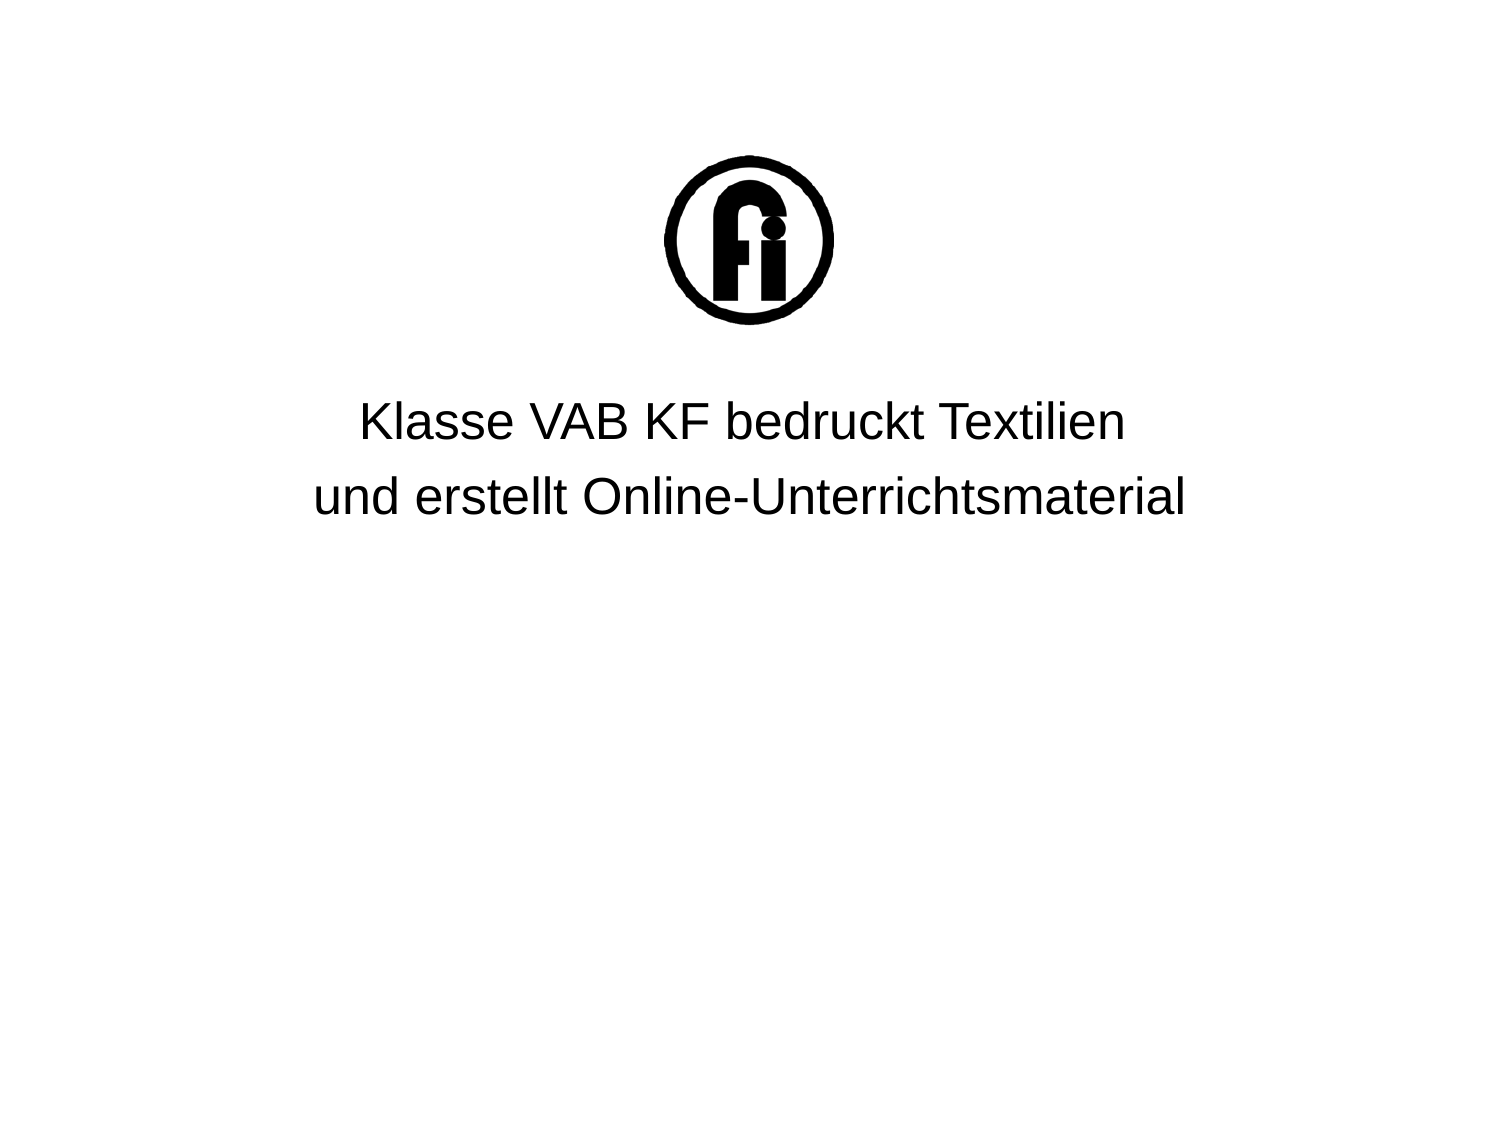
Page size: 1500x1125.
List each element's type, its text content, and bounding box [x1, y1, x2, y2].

picture [663, 154, 834, 349]
text_box Klasse VAB KF bedruckt Textilien und erstellt Online-Unterrichtsmaterial [74, 326, 1425, 563]
